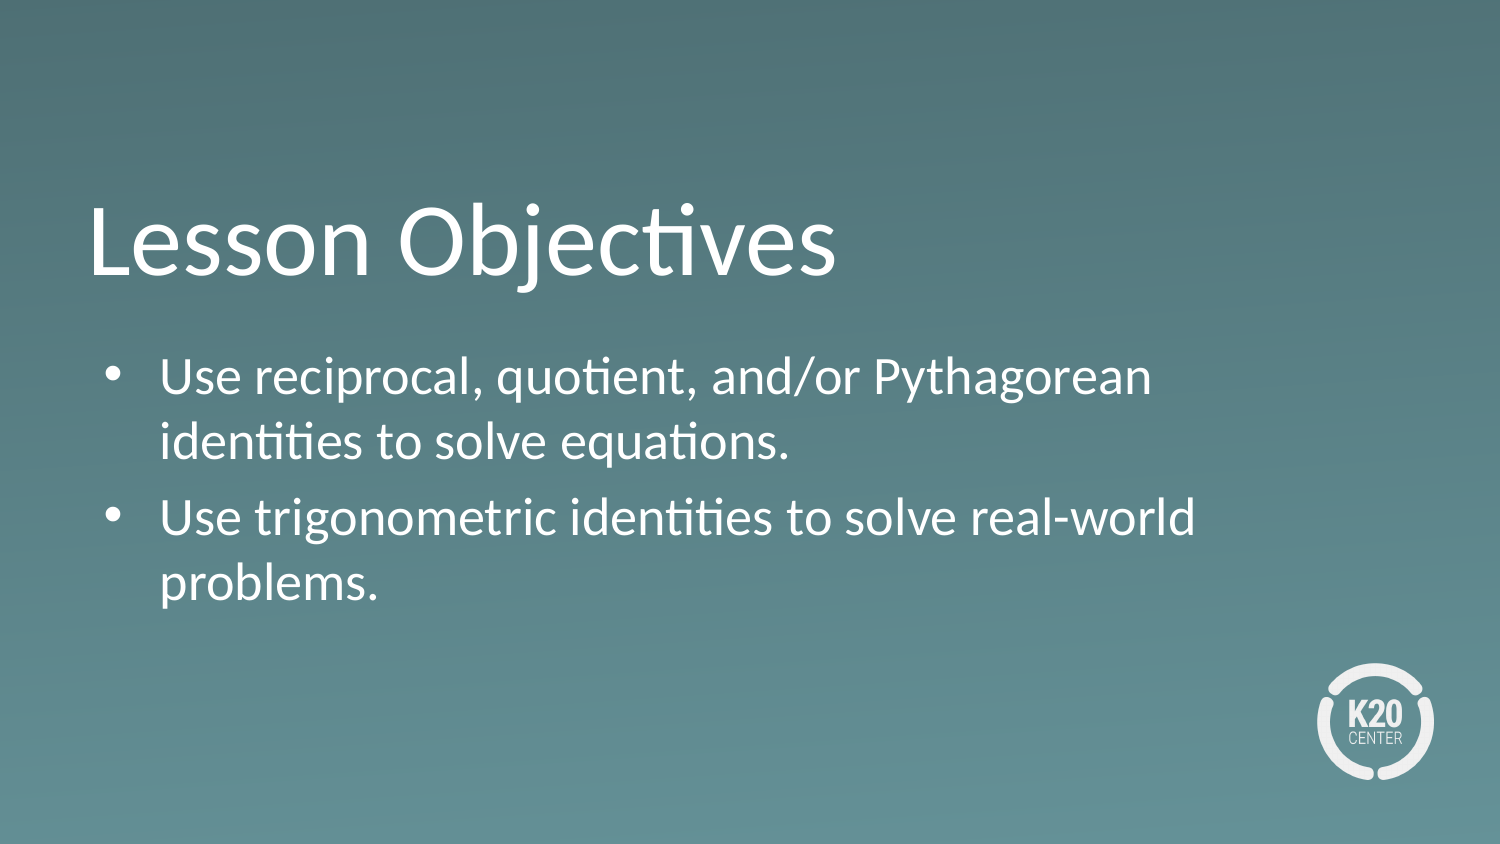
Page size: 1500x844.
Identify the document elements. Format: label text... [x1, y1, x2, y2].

list Use reciprocal, quotient, and/or Pythagorean identities to solve equations. Use trigonometric identities to solve real-world problems. [86, 332, 1362, 728]
title Lesson Objectives [86, 153, 1362, 297]
